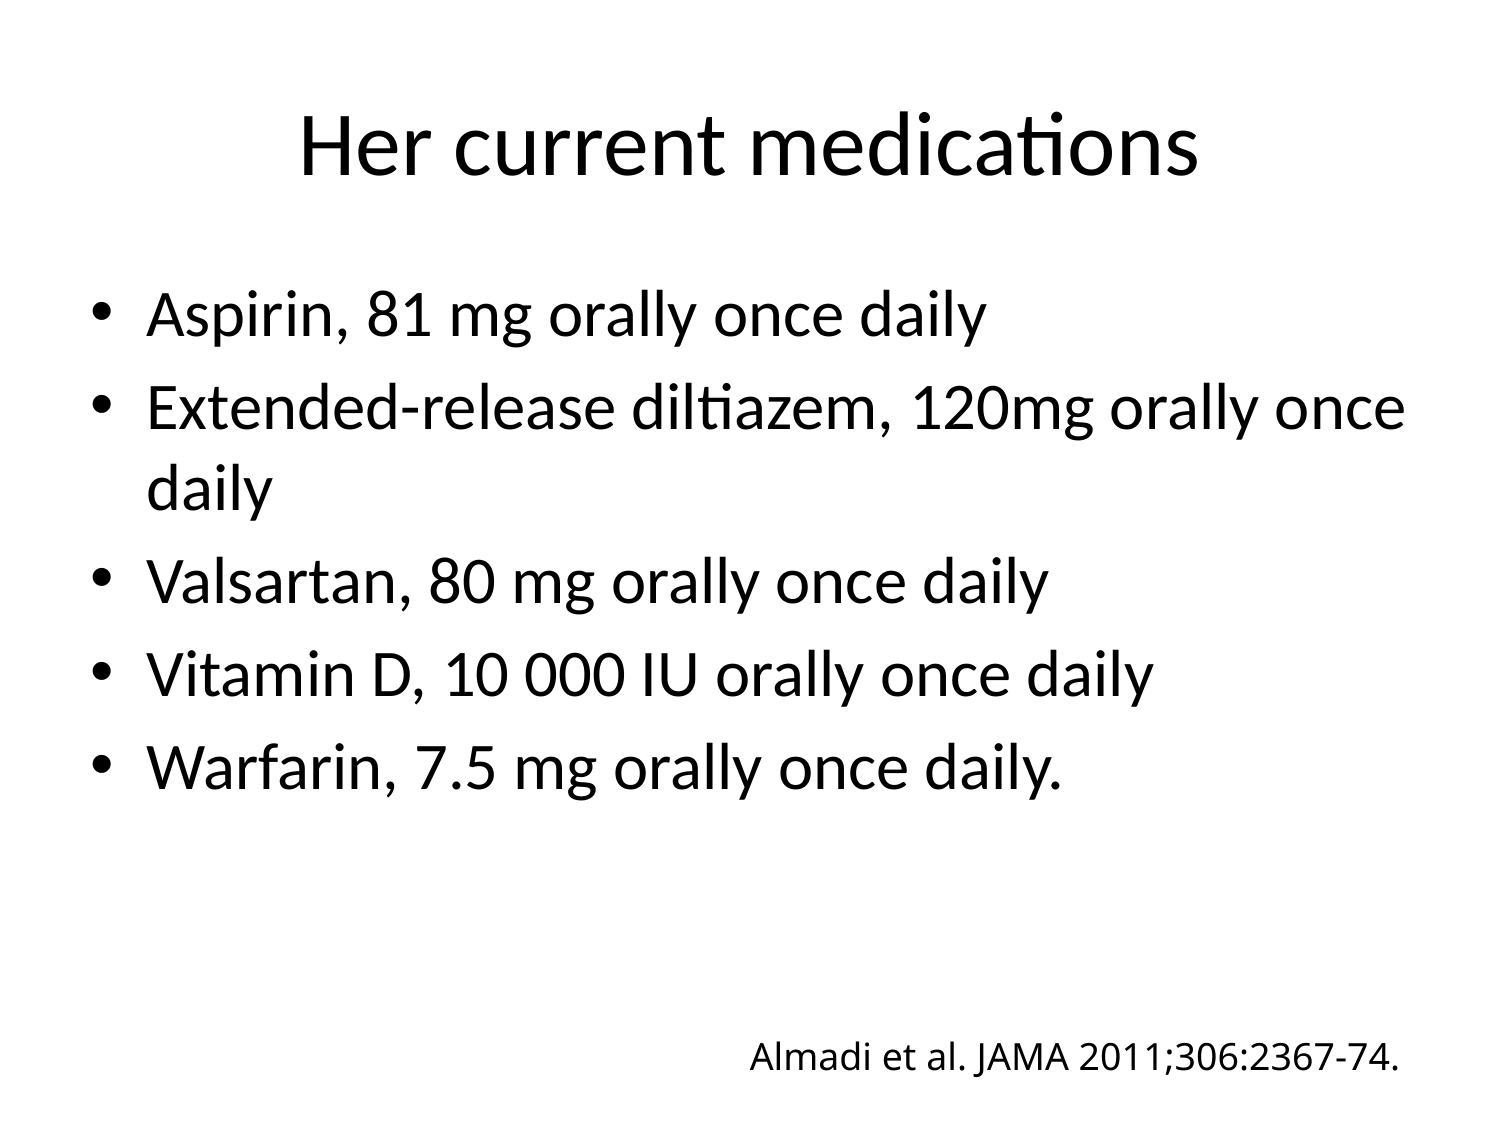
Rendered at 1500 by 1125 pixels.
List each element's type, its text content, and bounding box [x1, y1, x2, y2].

title Her current medications [74, 44, 1426, 233]
text_box Almadi et al. JAMA 2011;306:2367-74. [640, 1025, 1425, 1086]
list Aspirin, 81 mg orally once daily Extended-release diltiazem, 120mg orally once daily Valsartan, 80 mg orally once daily Vitamin D, 10 000 IU orally once daily Warfarin, 7.5 mg orally once daily. [74, 262, 1426, 1006]
